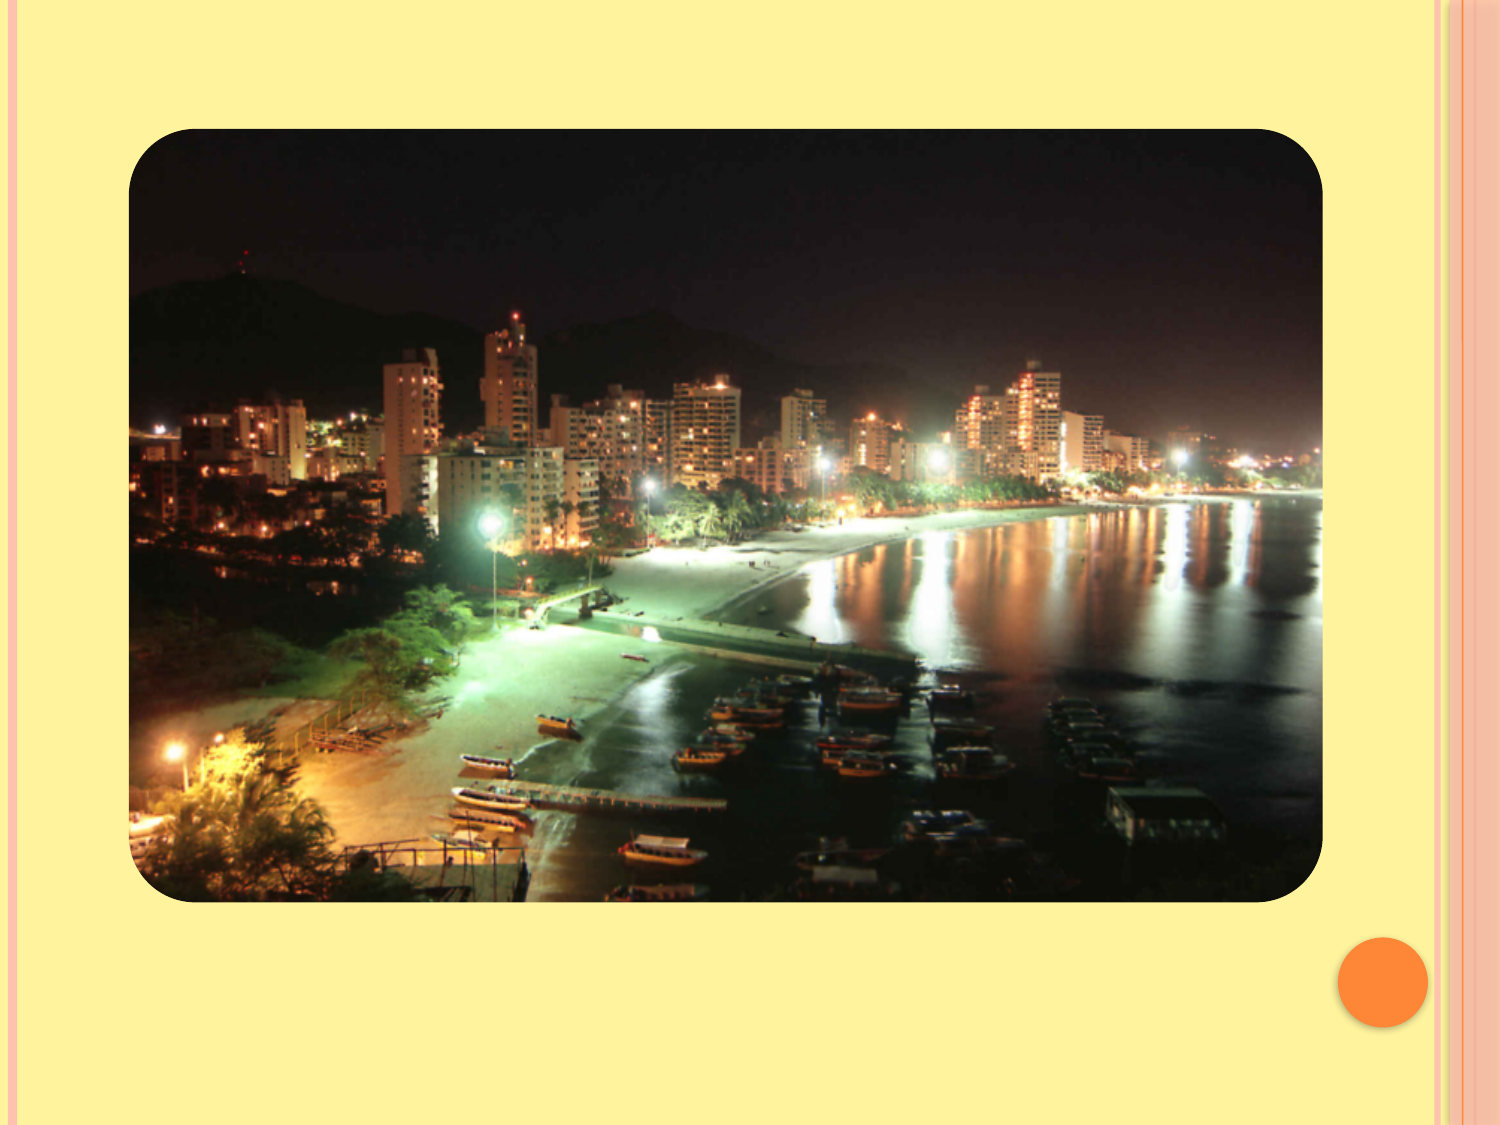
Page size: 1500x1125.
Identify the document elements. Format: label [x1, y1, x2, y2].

picture [128, 128, 1323, 903]
